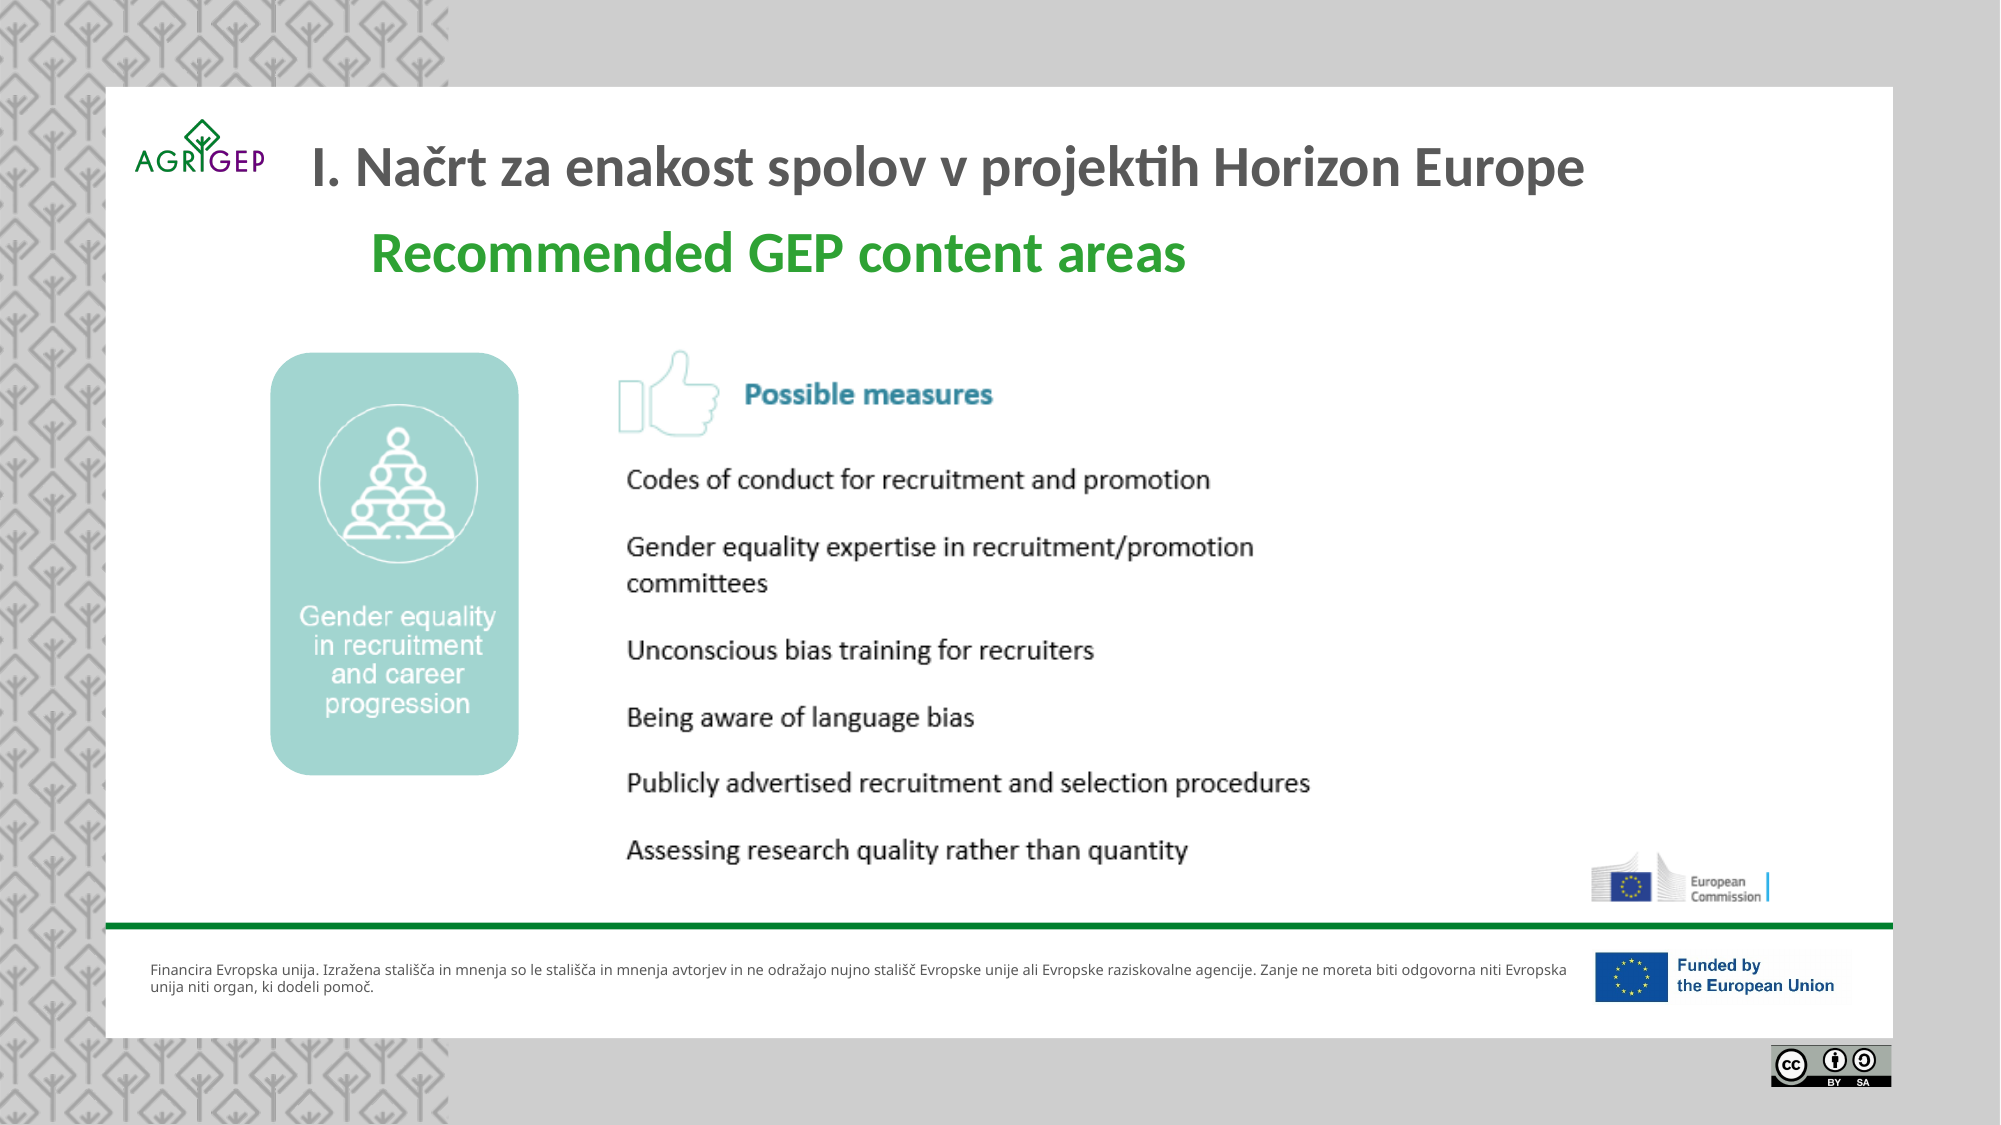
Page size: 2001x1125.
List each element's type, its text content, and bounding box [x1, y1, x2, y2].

text_box I. Načrt za enakost spolov v projektih Horizon Europe [296, 121, 1657, 206]
picture [0, 0, 2001, 1125]
text_box Recommended GEP content areas [356, 206, 1542, 292]
text_box [269, 351, 520, 777]
